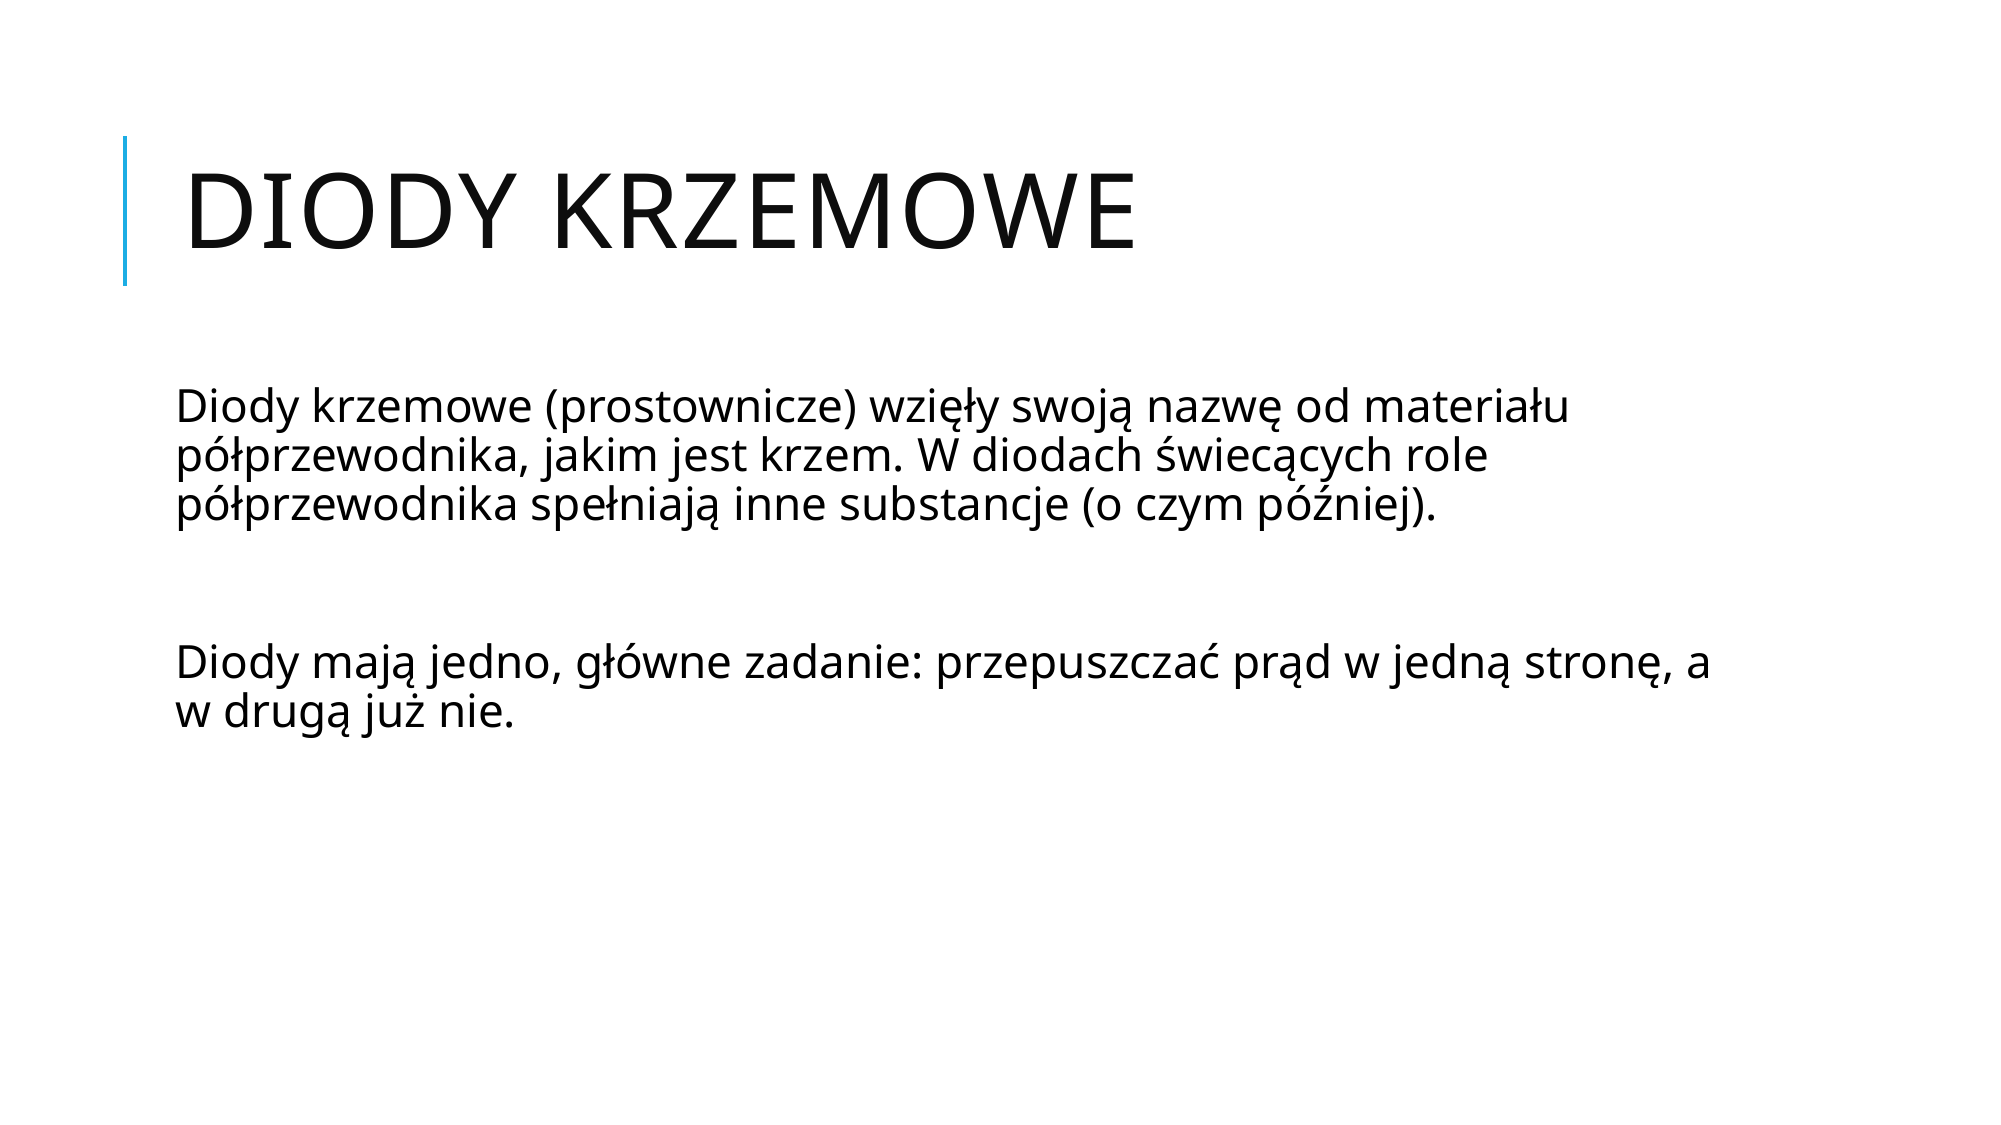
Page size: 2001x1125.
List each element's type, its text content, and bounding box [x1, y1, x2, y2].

list Diody krzemowe (prostownicze) wzięły swoją nazwę od materiału półprzewodnika, jakim jest krzem. W diodach świecących role półprzewodnika spełniają inne substancje (o czym później). Diody mają jedno, główne zadanie: przepuszczać prąd w jedną stronę, a w drugą już nie. [168, 375, 1763, 1035]
title Diody krzemowe [168, 96, 1763, 342]
